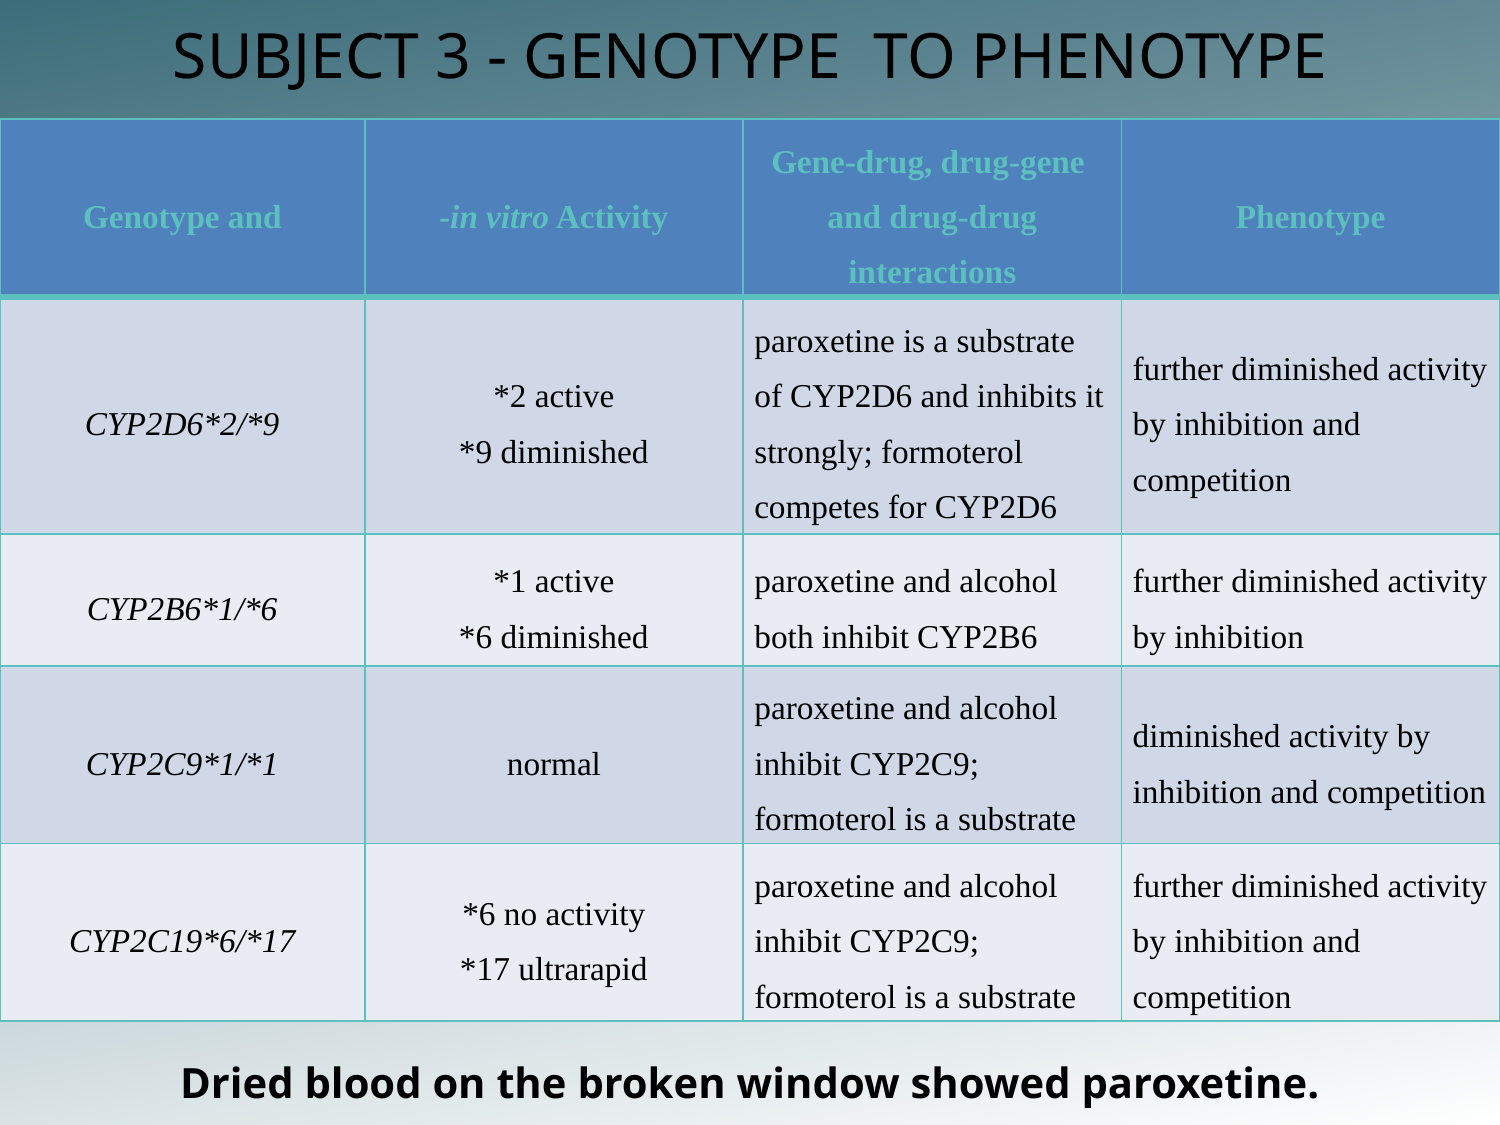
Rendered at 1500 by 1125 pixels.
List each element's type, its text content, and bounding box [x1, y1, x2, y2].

table_cell CYP2C19*6/*17 [1, 844, 364, 1020]
table_cell *2 active *9 diminished [366, 300, 742, 533]
table_cell normal [366, 667, 742, 843]
table_cell *1 active *6 diminished [366, 535, 742, 665]
table_cell further diminished activity by inhibition and competition [1122, 844, 1499, 1020]
text_box SUBJECT 3 - GENOTYPE TO PHENOTYPE [23, 8, 1446, 98]
table_cell paroxetine and alcohol inhibit CYP2C9; formoterol is a substrate [744, 667, 1121, 843]
table_cell *6 no activity *17 ultrarapid [366, 844, 742, 1020]
table_cell CYP2D6*2/*9 [1, 300, 364, 533]
table_cell diminished activity by inhibition and competition [1122, 667, 1499, 843]
table_header Gene-drug, drug-gene and drug-drug interactions [744, 120, 1121, 294]
text_box Dried blood on the broken window showed paroxetine. [0, 1049, 1500, 1115]
table_cell paroxetine and alcohol both inhibit CYP2B6 [744, 535, 1121, 665]
table_header -in vitro Activity [366, 120, 742, 294]
table_cell paroxetine and alcohol inhibit CYP2C9; formoterol is a substrate [744, 844, 1121, 1020]
table_cell CYP2B6*1/*6 [1, 535, 364, 665]
table_cell further diminished activity by inhibition and competition [1122, 300, 1499, 533]
table_cell further diminished activity by inhibition [1122, 535, 1499, 665]
table_header Genotype and [1, 120, 364, 294]
table_cell paroxetine is a substrate of CYP2D6 and inhibits it strongly; formoterol competes for CYP2D6 [744, 300, 1121, 533]
table_cell CYP2C9*1/*1 [1, 667, 364, 843]
table_header Phenotype [1122, 120, 1499, 294]
